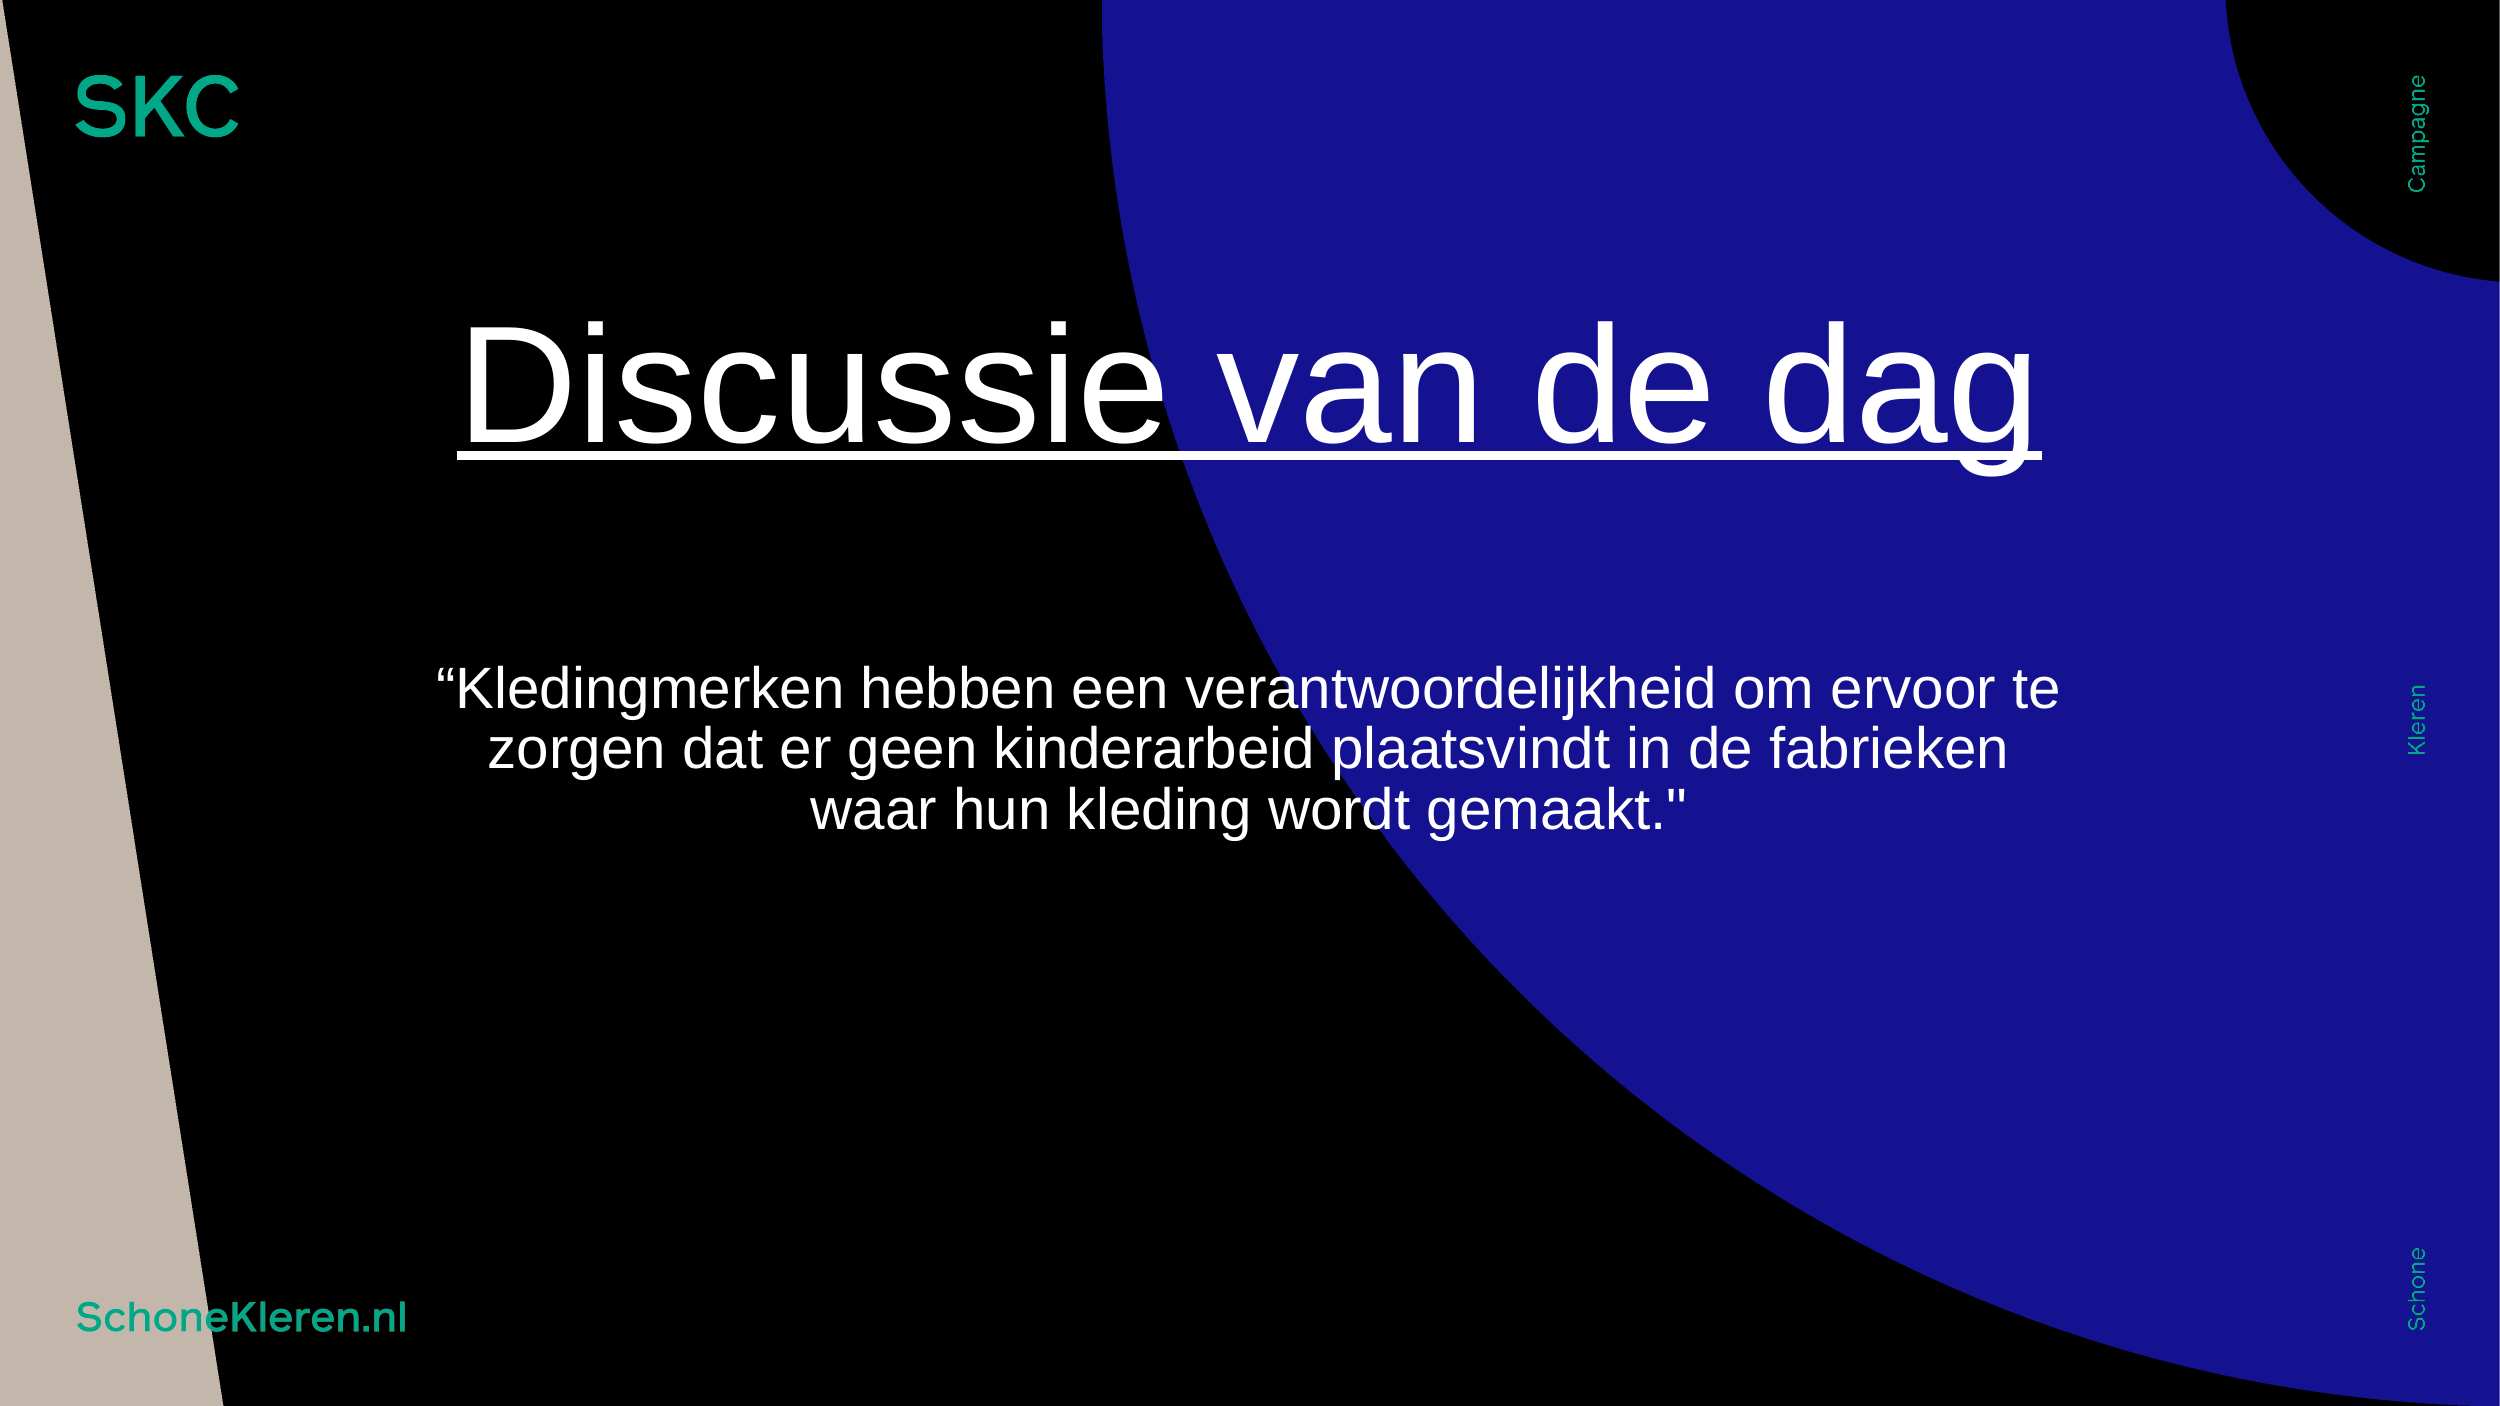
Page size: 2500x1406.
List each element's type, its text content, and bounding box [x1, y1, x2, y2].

title Discussie van de dag “Kledingmerken hebben een verantwoordelijkheid om ervoor te zorgen dat er geen kinderarbeid plaatsvindt in de fabrieken waar hun kleding wordt gemaakt." [423, 229, 2077, 1176]
picture [0, 0, 2500, 1406]
